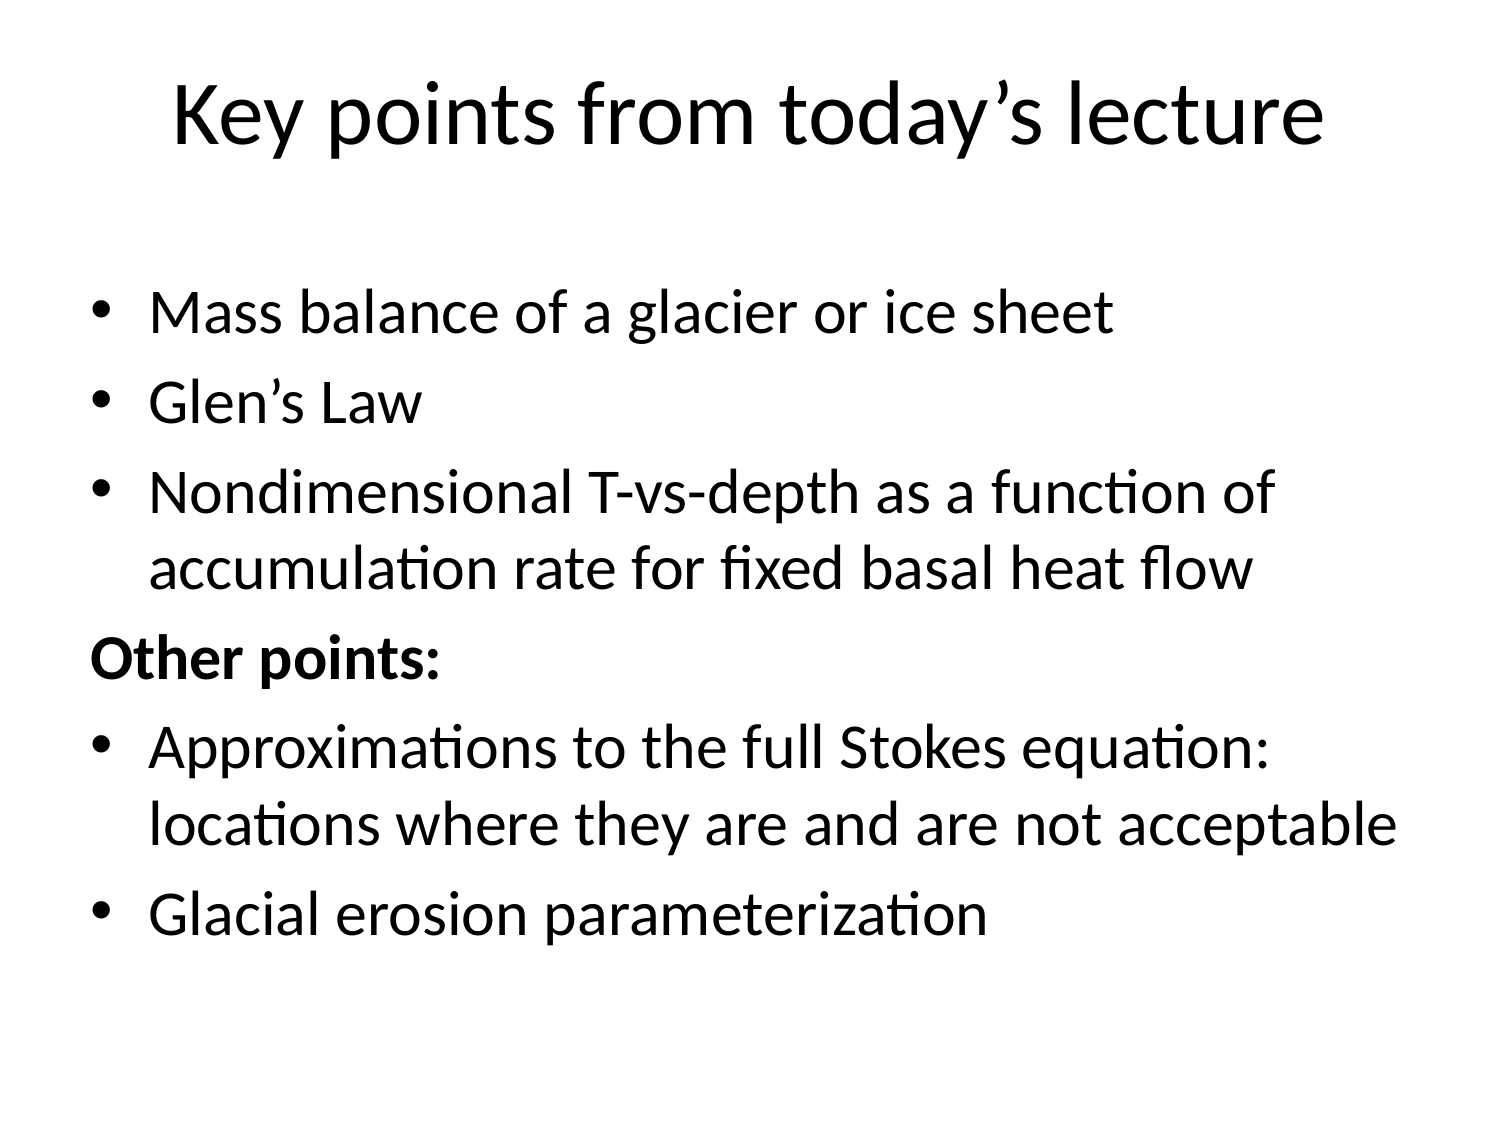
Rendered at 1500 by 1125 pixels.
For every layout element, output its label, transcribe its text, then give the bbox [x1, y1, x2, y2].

title Key points from today’s lecture [75, 45, 1425, 171]
list Mass balance of a glacier or ice sheet Glen’s Law Nondimensional T-vs-depth as a function of accumulation rate for fixed basal heat flow Other points: Approximations to the full Stokes equation: locations where they are and are not acceptable Glacial erosion parameterization [75, 262, 1425, 1005]
